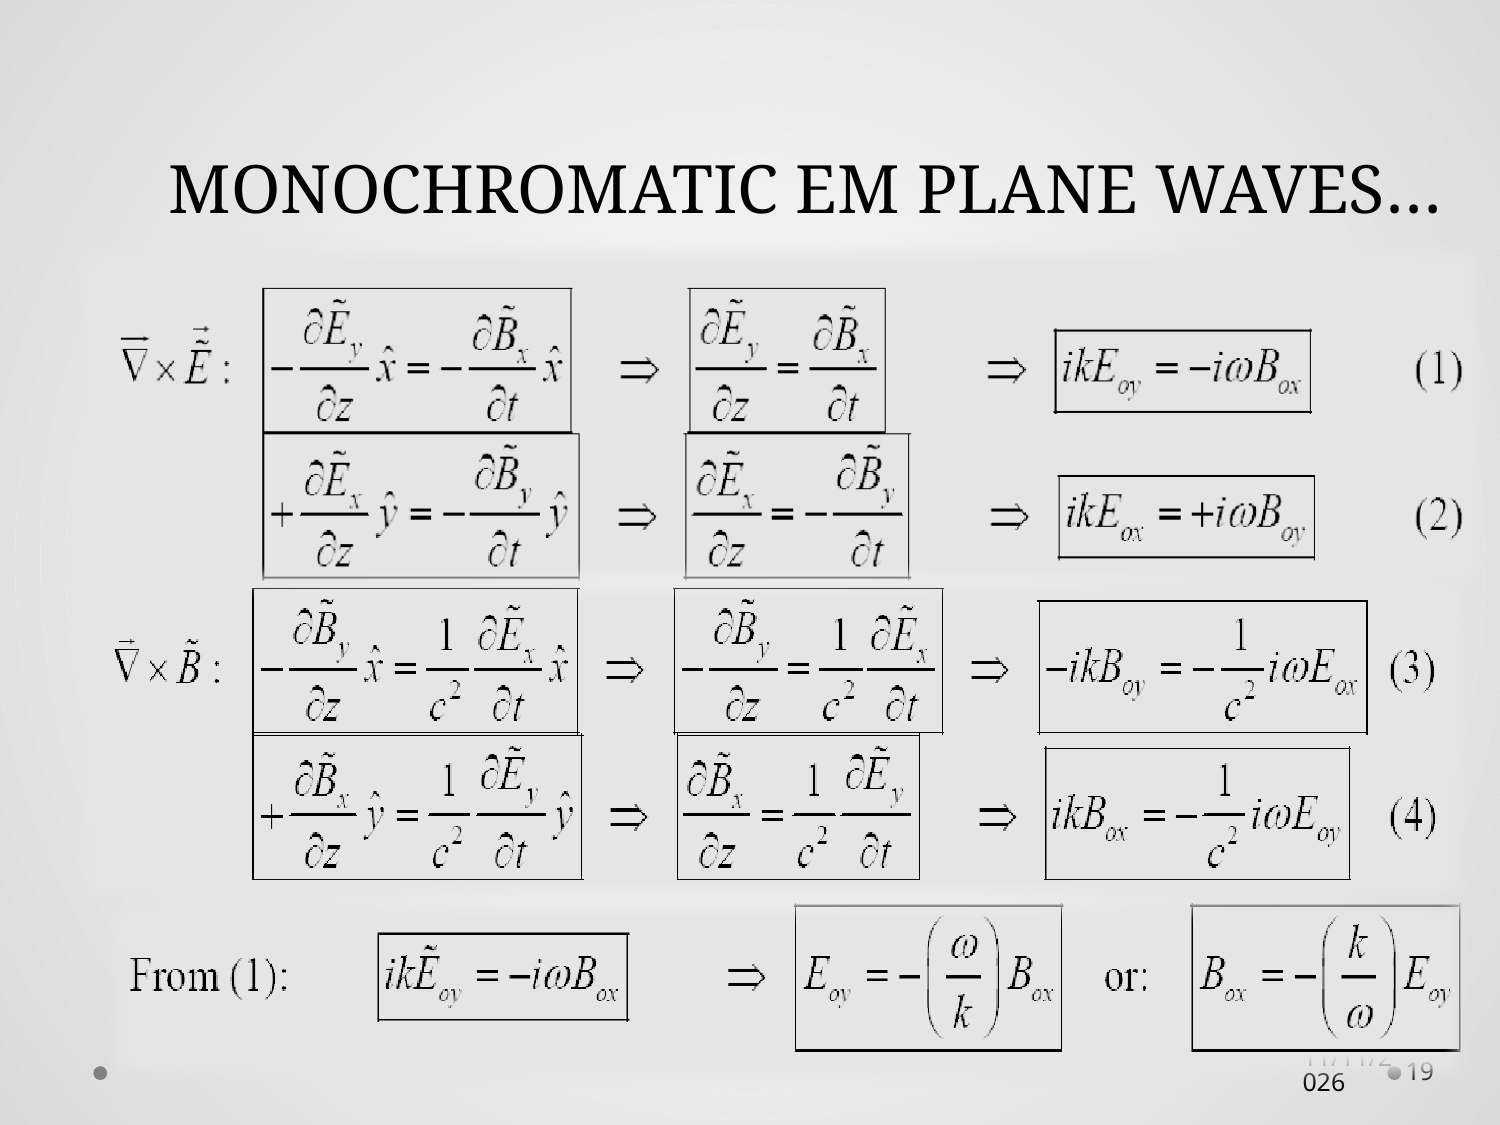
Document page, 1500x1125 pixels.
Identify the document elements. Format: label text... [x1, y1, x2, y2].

picture [67, 233, 1494, 1089]
slide_number 19 [1401, 1042, 1494, 1103]
title MONOCHROMATIC EM PLANE WAVES… [137, 24, 1475, 232]
